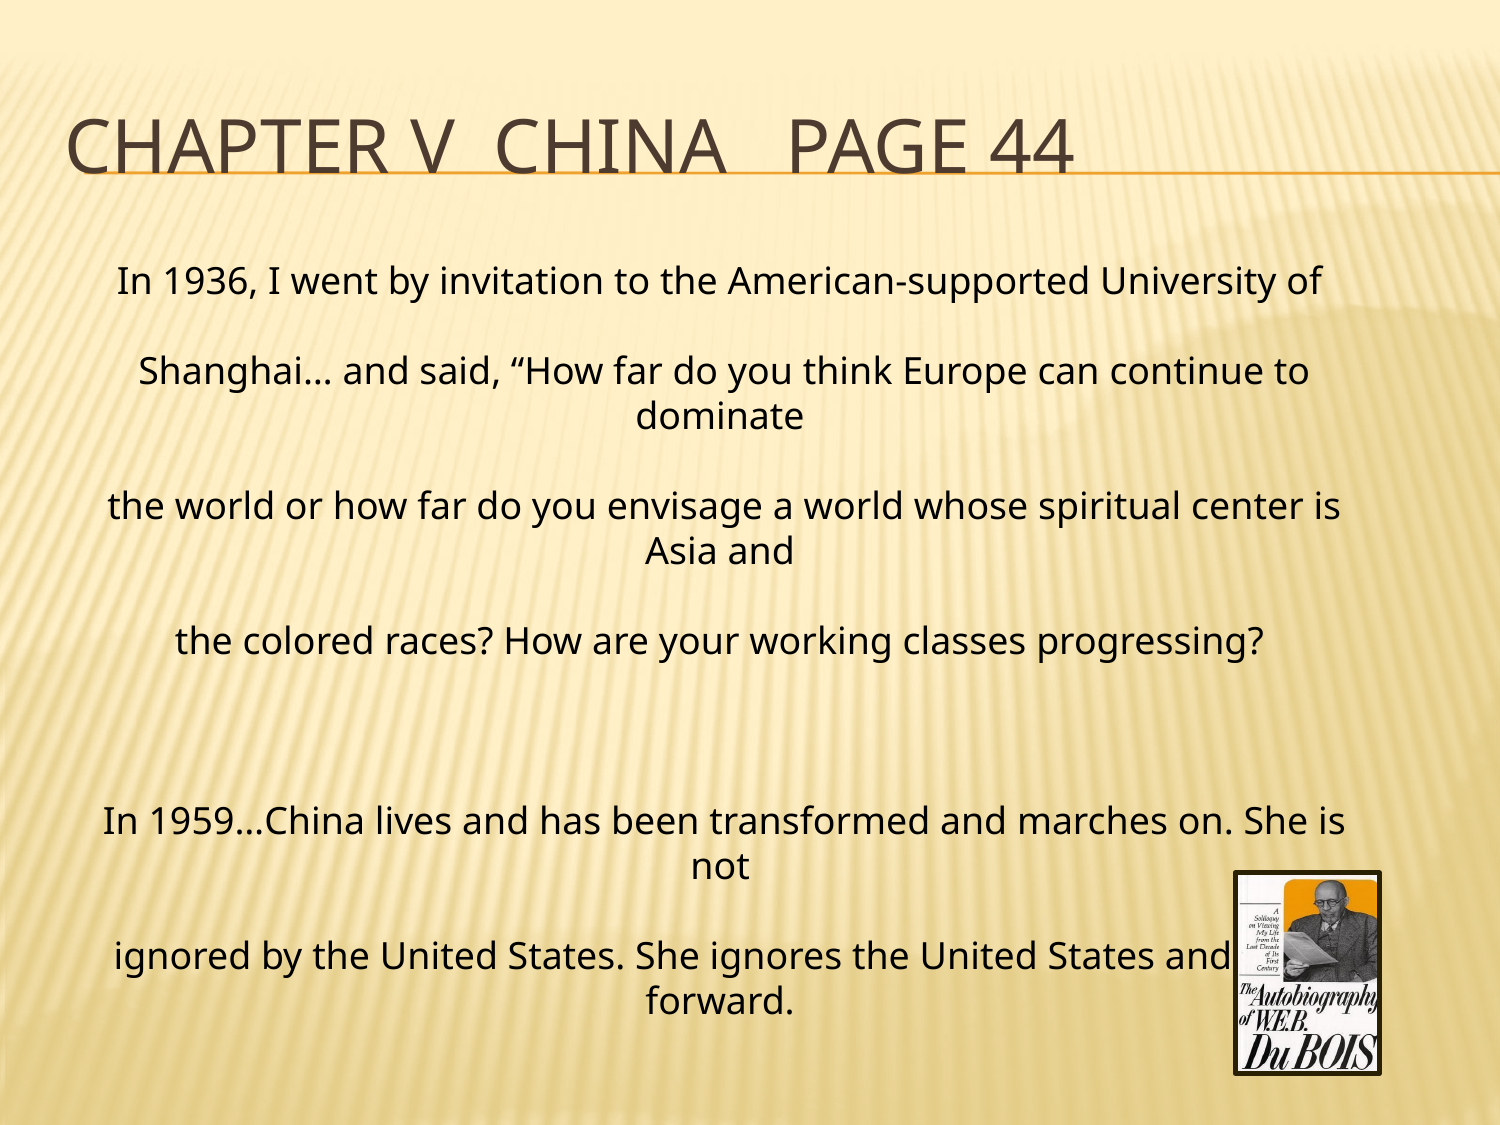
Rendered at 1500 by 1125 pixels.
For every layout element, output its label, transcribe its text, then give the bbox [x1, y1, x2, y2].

text_box In 1936, I went by invitation to the American-supported University of Shanghai… and said, “How far do you think Europe can continue to dominate the world or how far do you envisage a world whose spiritual center is Asia and the colored races? How are your working classes progressing? In 1959…China lives and has been transformed and marches on. She is not ignored by the United States. She ignores the United States and leaps forward. [87, 249, 1363, 1125]
title Chapter V China Page 44 [49, 75, 1475, 213]
picture [1237, 874, 1378, 1072]
